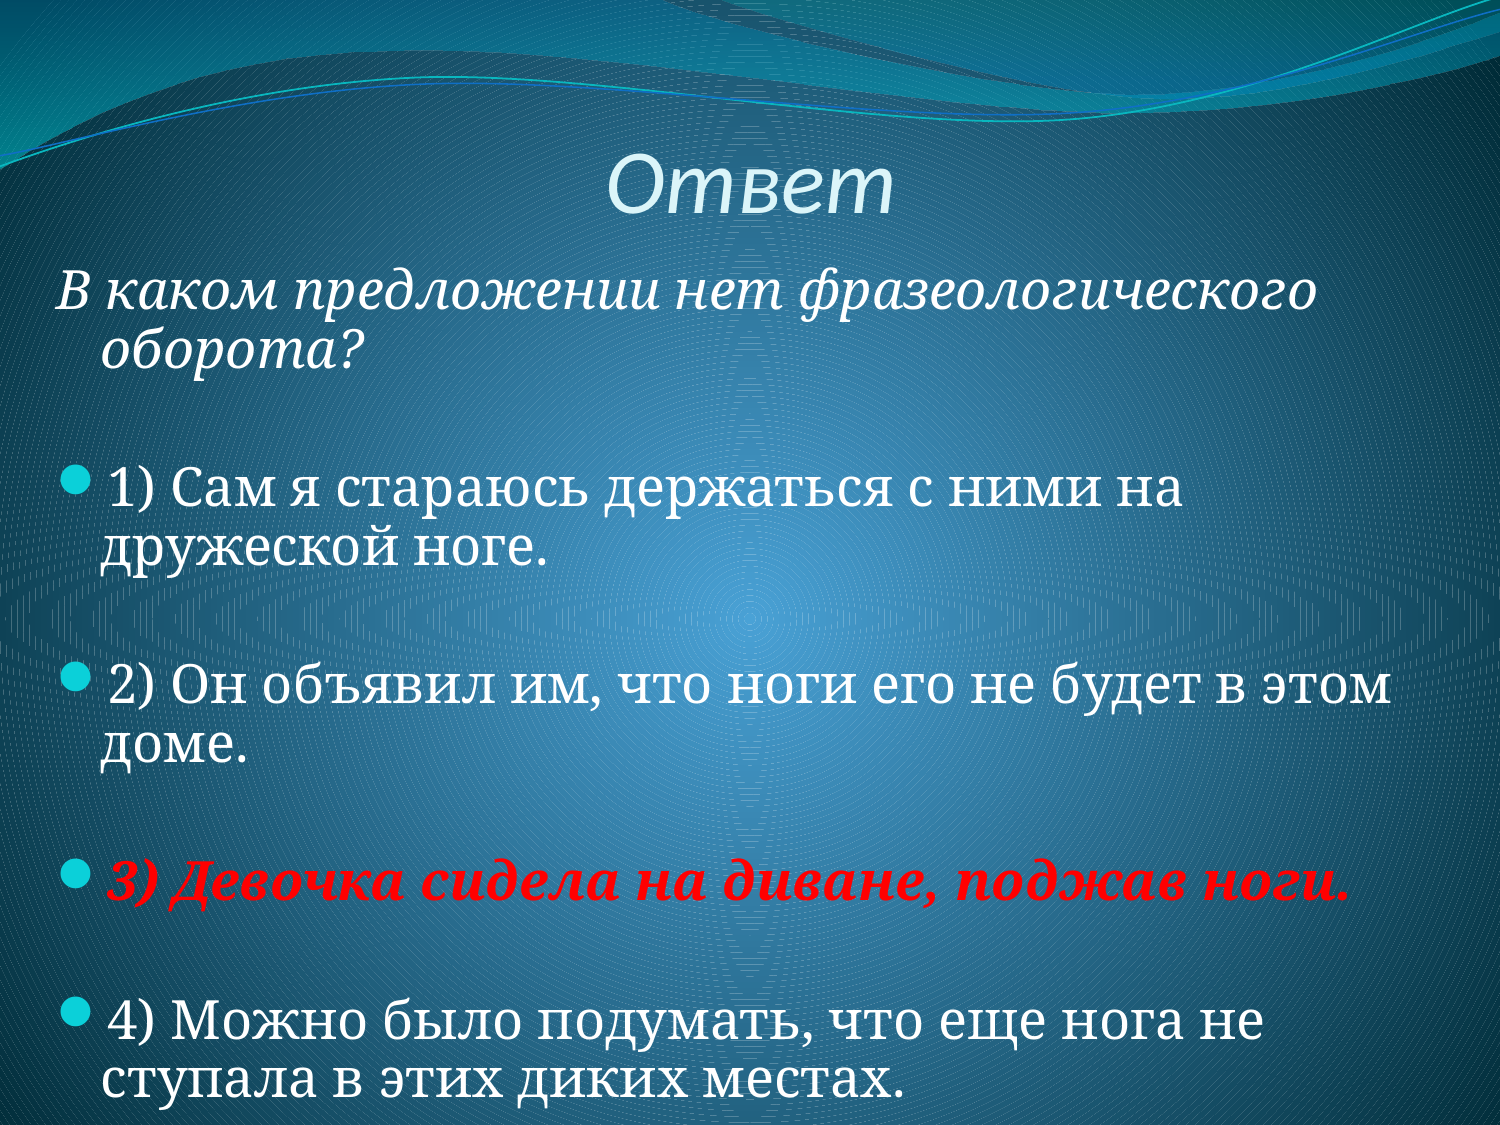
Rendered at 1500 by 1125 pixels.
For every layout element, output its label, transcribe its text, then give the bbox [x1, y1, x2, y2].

title Ответ [76, 54, 1428, 232]
list В каком предложении нет фразеологического оборота? 1) Сам я стараюсь держаться с ними на дружеской ноге. 2) Он объявил им, что ноги его не будет в этом доме. 3) Девочка сидела на диване, поджав ноги. 4) Можно было подумать, что еще нога не ступала в этих диких местах. [40, 255, 1471, 1038]
